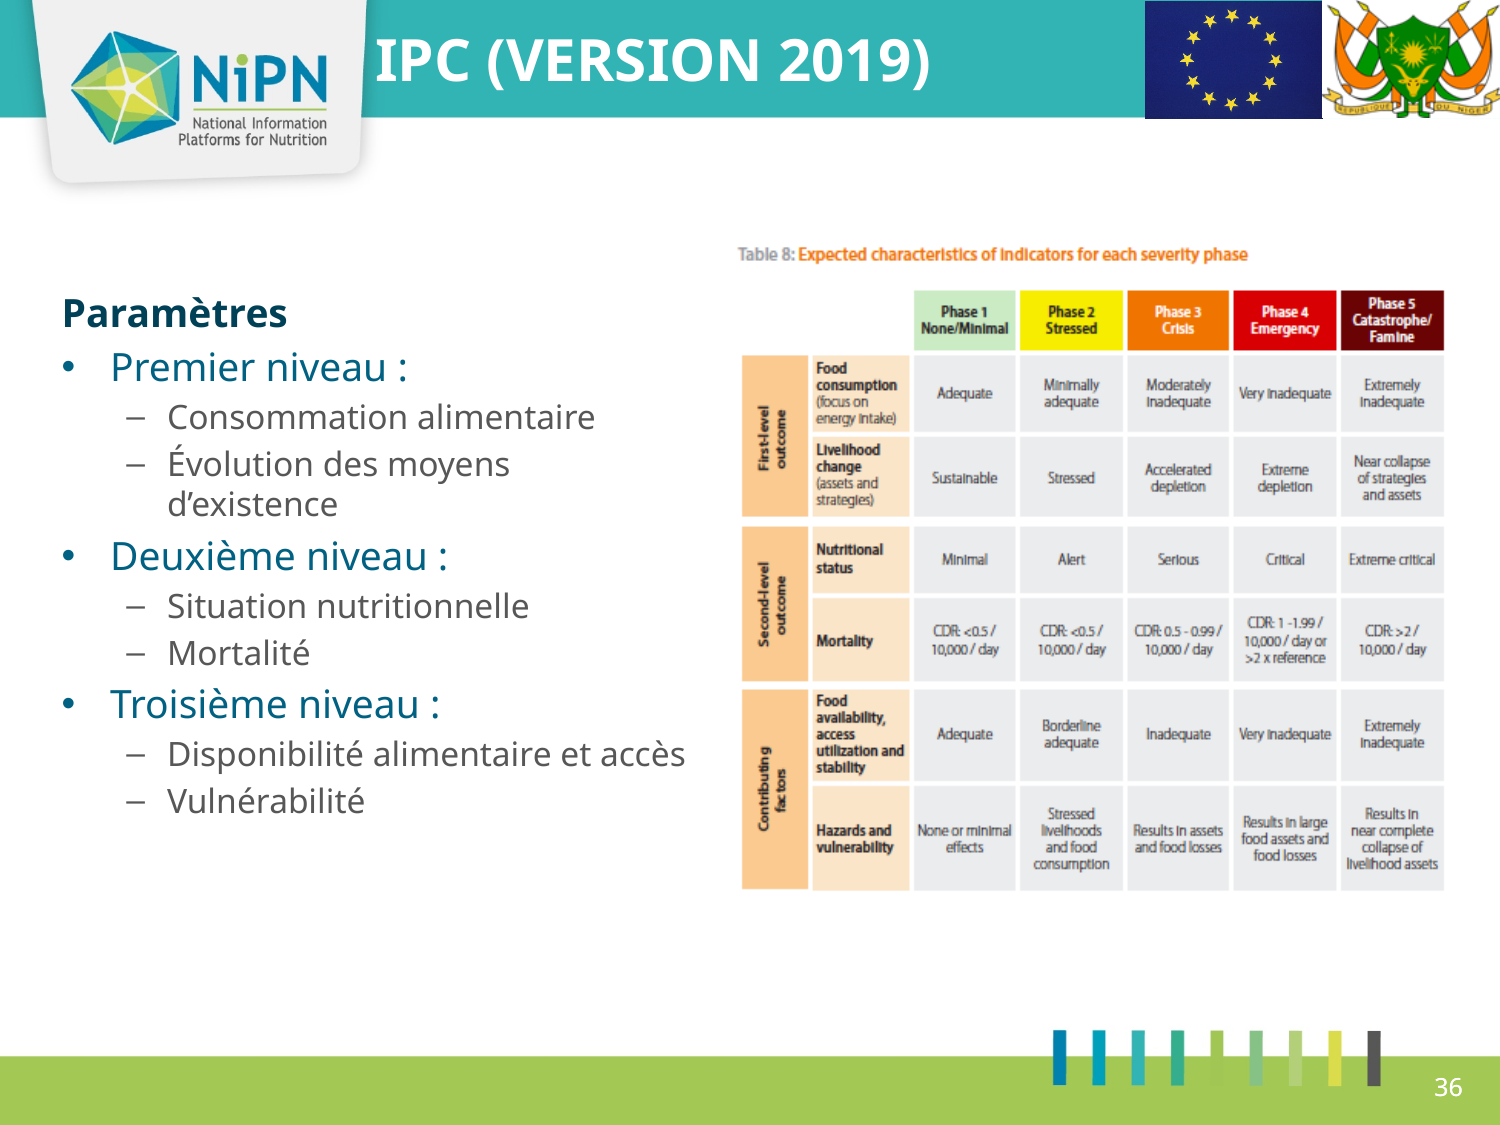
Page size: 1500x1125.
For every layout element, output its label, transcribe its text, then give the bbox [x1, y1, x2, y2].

picture [0, 0, 1500, 1125]
text_box IPC (version 2019) [360, 15, 1140, 100]
list Paramètres Premier niveau : Consommation alimentaire Évolution des moyens d’existence Deuxième niveau : Situation nutritionnelle Mortalité Troisième niveau : Disponibilité alimentaire et accès Vulnérabilité [46, 280, 703, 875]
text_box 36 [1375, 1058, 1478, 1119]
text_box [1145, 0, 1500, 119]
